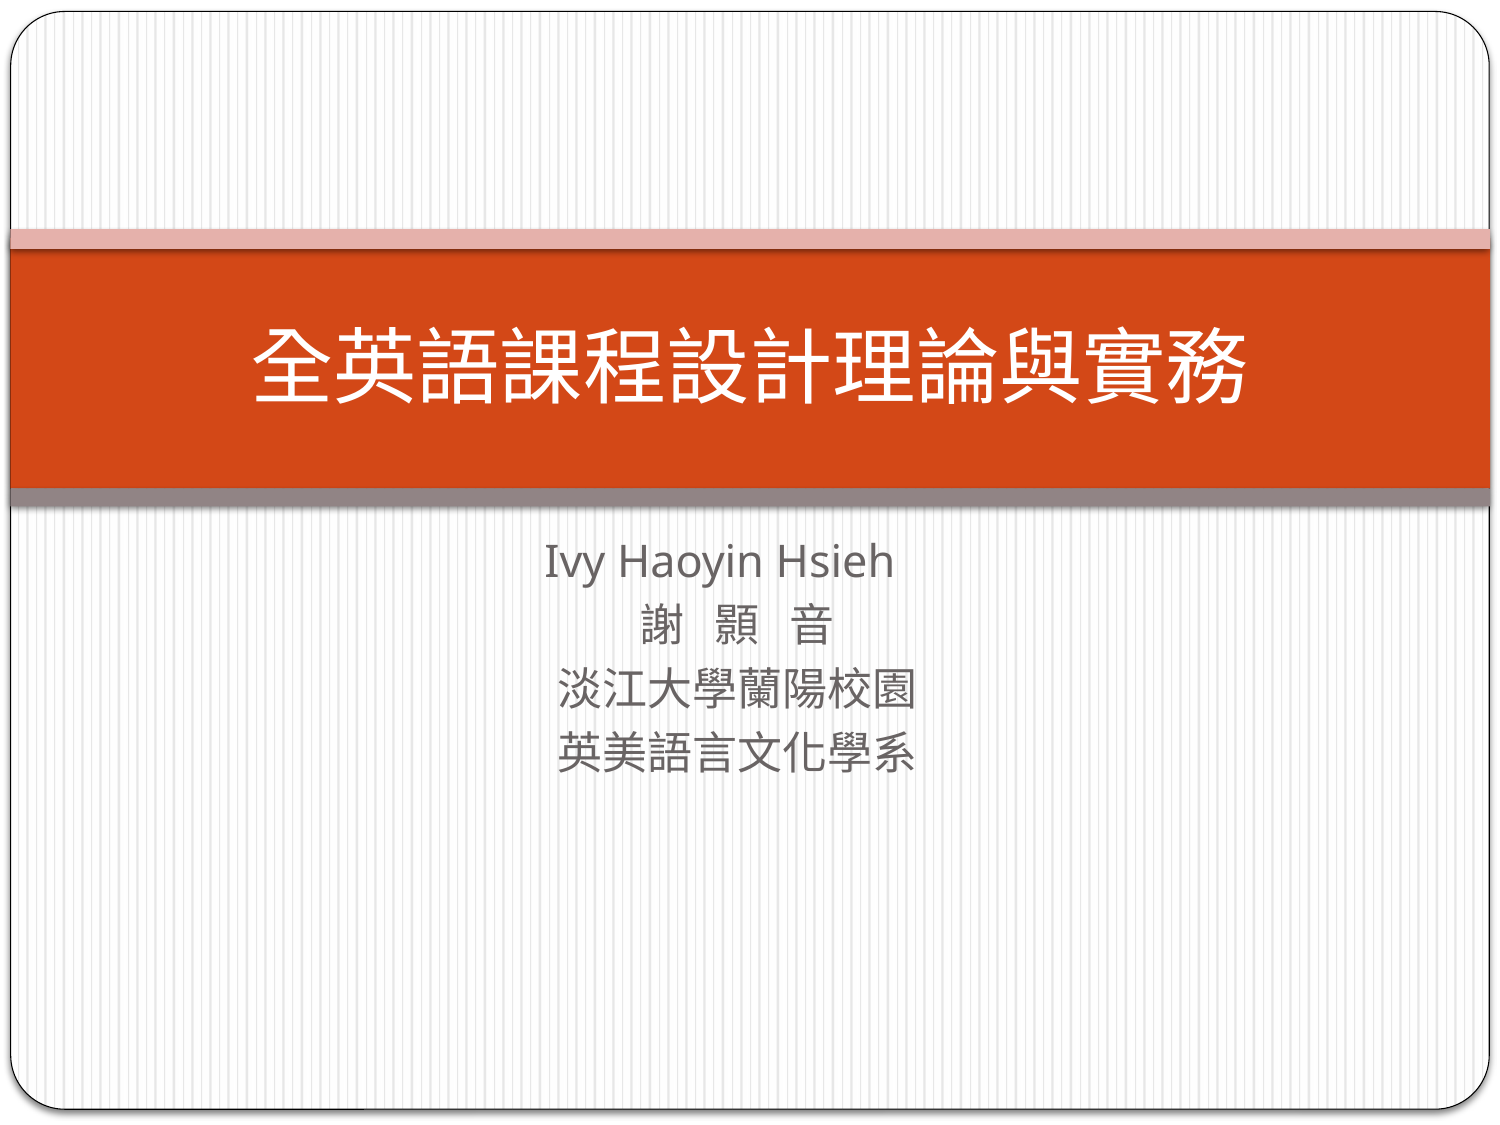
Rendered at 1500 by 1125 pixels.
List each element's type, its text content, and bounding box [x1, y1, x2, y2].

subtitle Ivy Haoyin Hsieh 謝 顥 音 淡江大學蘭陽校園 英美語言文化學系 [212, 525, 1263, 788]
title 全英語課程設計理論與實務 [75, 247, 1425, 489]
